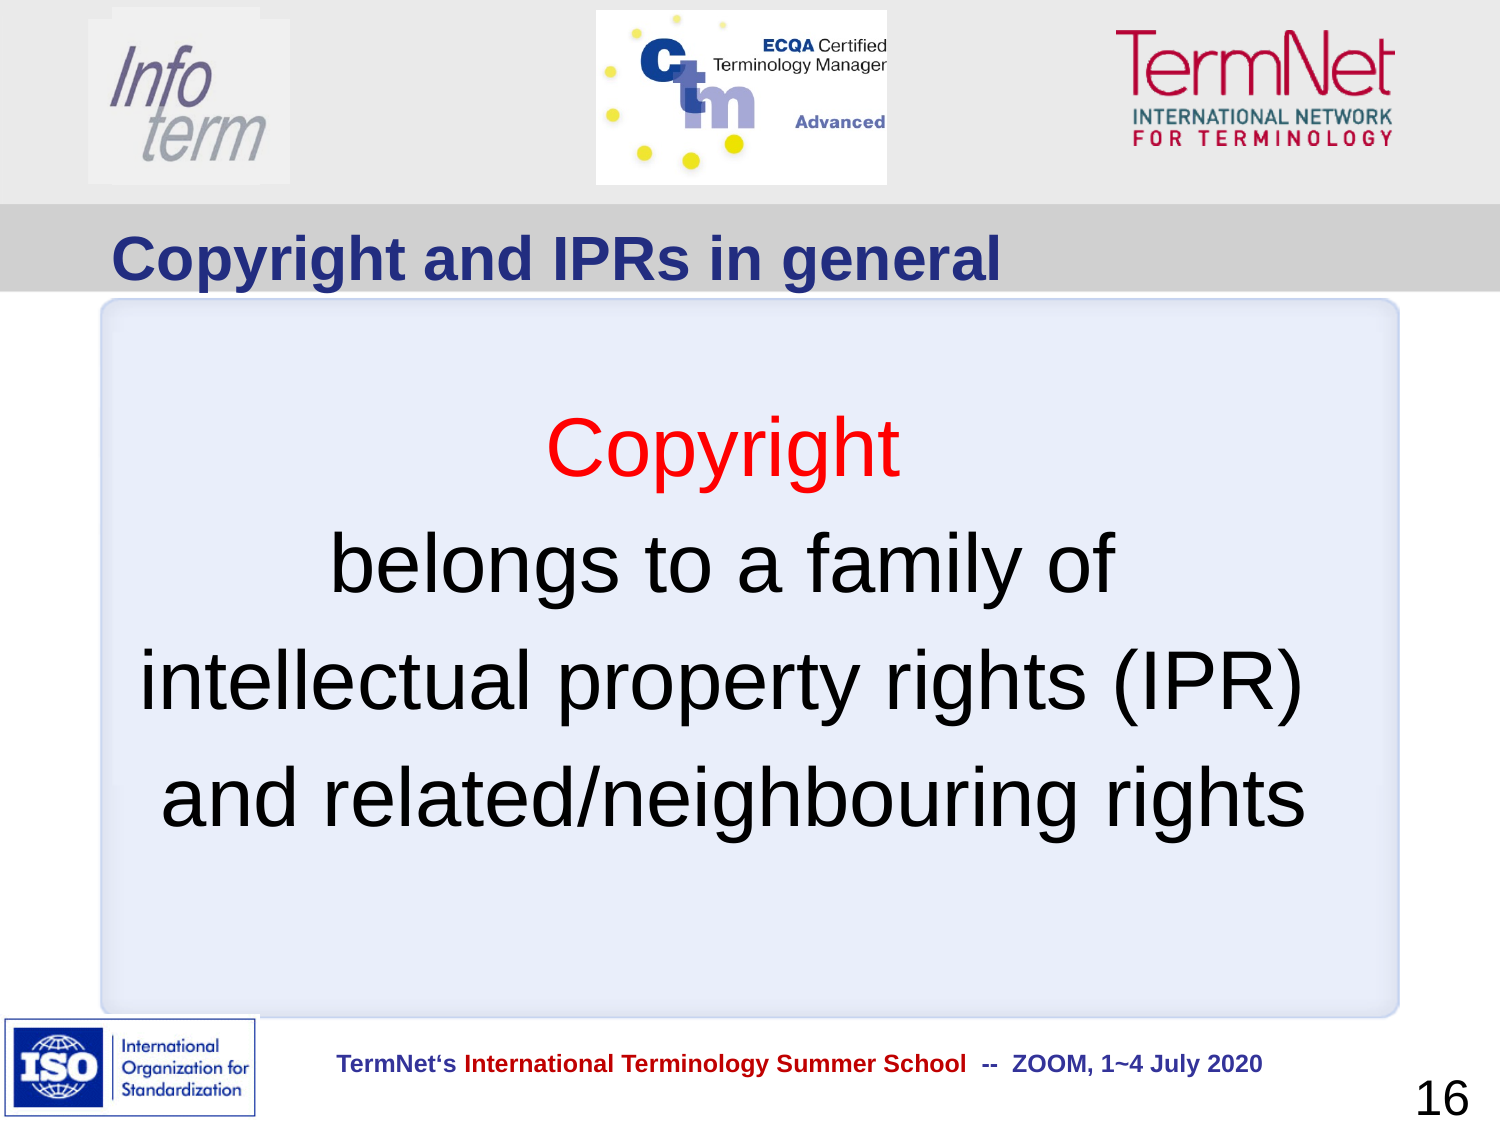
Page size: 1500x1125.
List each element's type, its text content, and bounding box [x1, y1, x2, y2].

title Copyright and IPRs in general [96, 207, 1467, 304]
text_box 16 [1399, 1057, 1500, 1118]
list Copyright belongs to a family of intellectual property rights (IPR) and related/neighbouring rights [96, 385, 1373, 870]
picture [0, 0, 1500, 1125]
